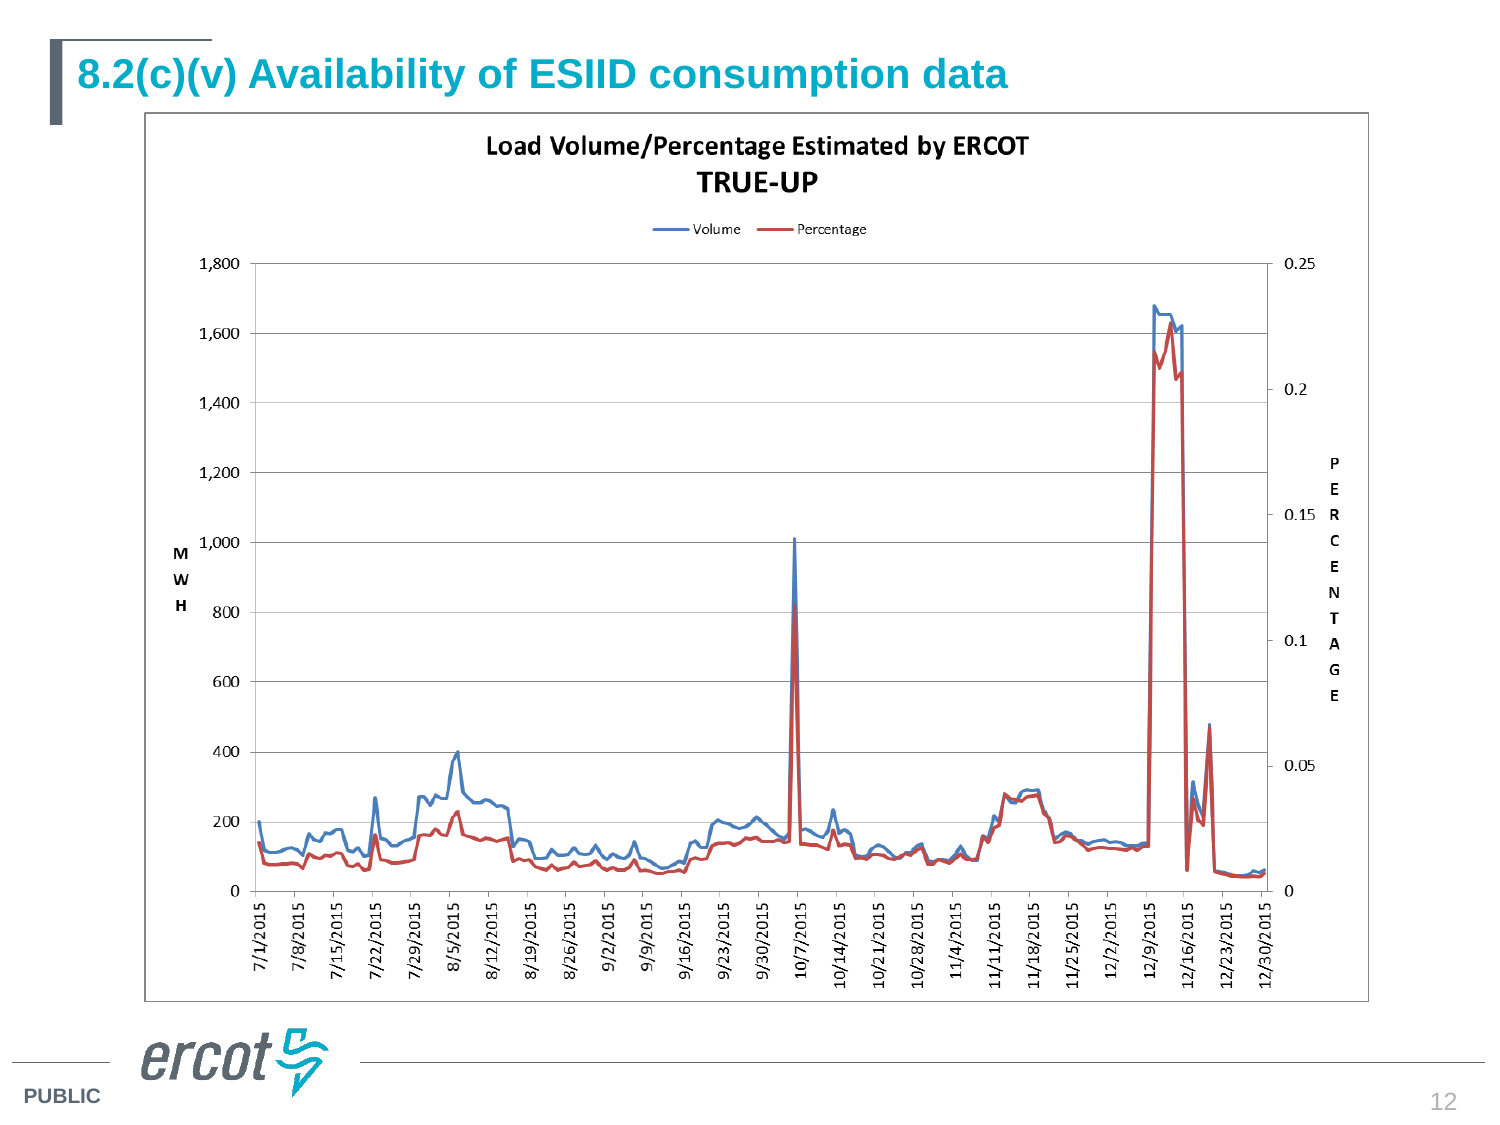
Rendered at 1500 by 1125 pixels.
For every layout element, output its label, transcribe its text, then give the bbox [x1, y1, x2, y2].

picture [137, 1024, 332, 1100]
title 8.2(c)(v) Availability of ESIID consumption data [62, 39, 1450, 228]
picture [143, 112, 1369, 1003]
slide_number 12 [1412, 1076, 1475, 1125]
